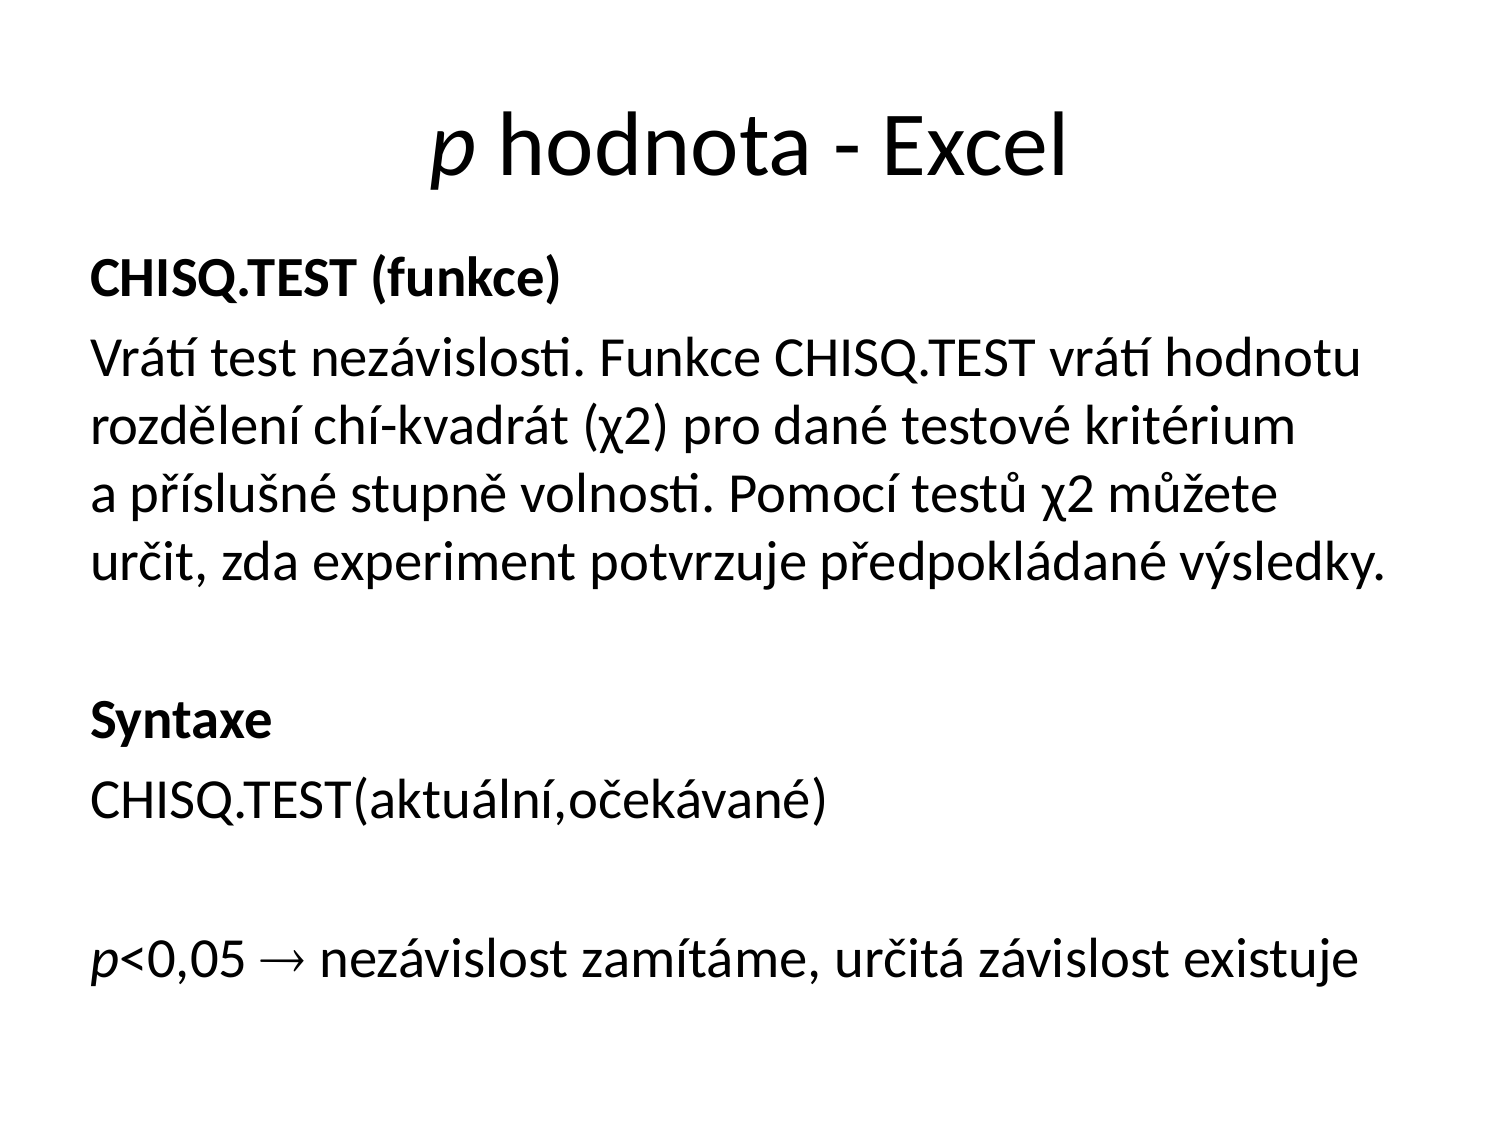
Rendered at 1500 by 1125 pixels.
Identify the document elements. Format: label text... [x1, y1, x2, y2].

list CHISQ.TEST (funkce) Vrátí test nezávislosti. Funkce CHISQ.TEST vrátí hodnotu rozdělení chí-kvadrát (χ2) pro dané testové kritérium a příslušné stupně volnosti. Pomocí testů χ2 můžete určit, zda experiment potvrzuje předpokládané výsledky. Syntaxe CHISQ.TEST(aktuální,očekávané) p<0,05  nezávislost zamítáme, určitá závislost existuje [75, 232, 1425, 1005]
title p hodnota - Excel [75, 45, 1425, 232]
